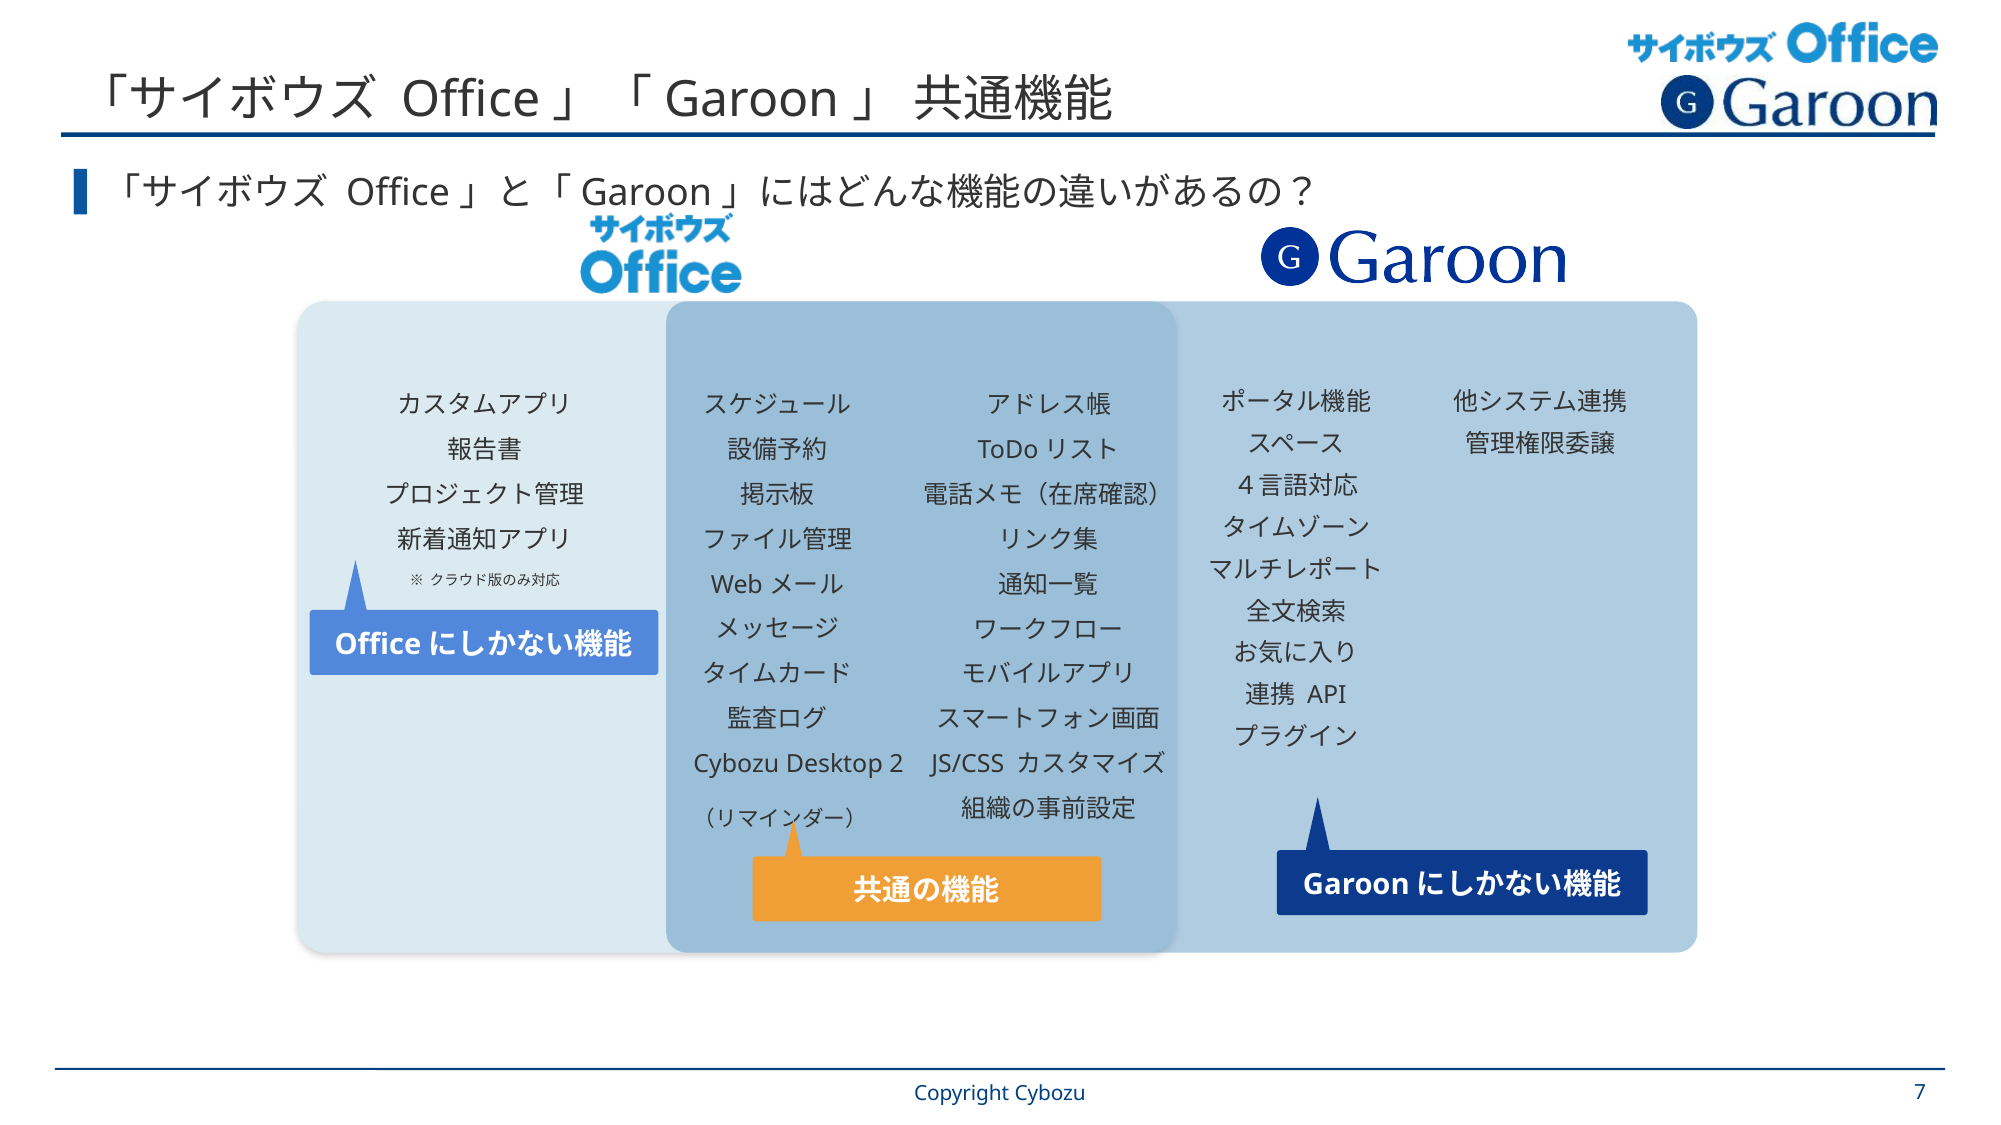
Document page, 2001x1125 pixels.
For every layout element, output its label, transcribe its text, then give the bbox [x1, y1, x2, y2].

picture [572, 204, 750, 302]
slide_number 7 [1590, 1070, 1941, 1103]
footer Copyright Cybozu [683, 1072, 1317, 1105]
text_box Garoonにしかない機能 [1274, 848, 1650, 918]
text_box [339, 557, 372, 624]
picture [1864, 75, 1937, 129]
text_box 他システム連携 管理権限委譲 [1371, 366, 1710, 546]
text_box ポータル機能 スペース ４言語対応 タイムゾーン マルチレポート 全文検索 お気に入り 連携 API プラグイン [1262, 366, 1439, 759]
text_box 共通の機能 [750, 854, 1104, 924]
text_box [297, 301, 681, 953]
text_box [1304, 794, 1332, 848]
text_box カスタムアプリ 報告書 プロジェクト管理 新着通知アプリ ※クラウド版のみ対応 [344, 366, 616, 606]
picture [1260, 227, 1565, 286]
picture [1620, 14, 1946, 71]
text_box スケジュール 設備予約 掲示板 ファイル管理 Webメール メッセージ タイムカード 監査ログ Cybozu Desktop 2 （リマインダー） [616, 366, 836, 853]
title 「サイボウズ Office」「Garoon」 共通機能 [63, 59, 1864, 135]
text_box [666, 546, 1698, 953]
text_box [666, 301, 1698, 366]
list 「サイボウズ Office」と「Garoon」にはどんな機能の違いがあるの？ [59, 147, 1483, 214]
text_box アドレス帳 ToDoリスト 電話メモ（在席確認） リンク集 通知一覧 ワークフロー モバイルアプリ スマートフォン画面 JS/CSS カスタマイズ 組織の事前設定 [836, 366, 1262, 905]
text_box Officeにしかない機能 [307, 607, 616, 678]
text_box [777, 816, 810, 883]
